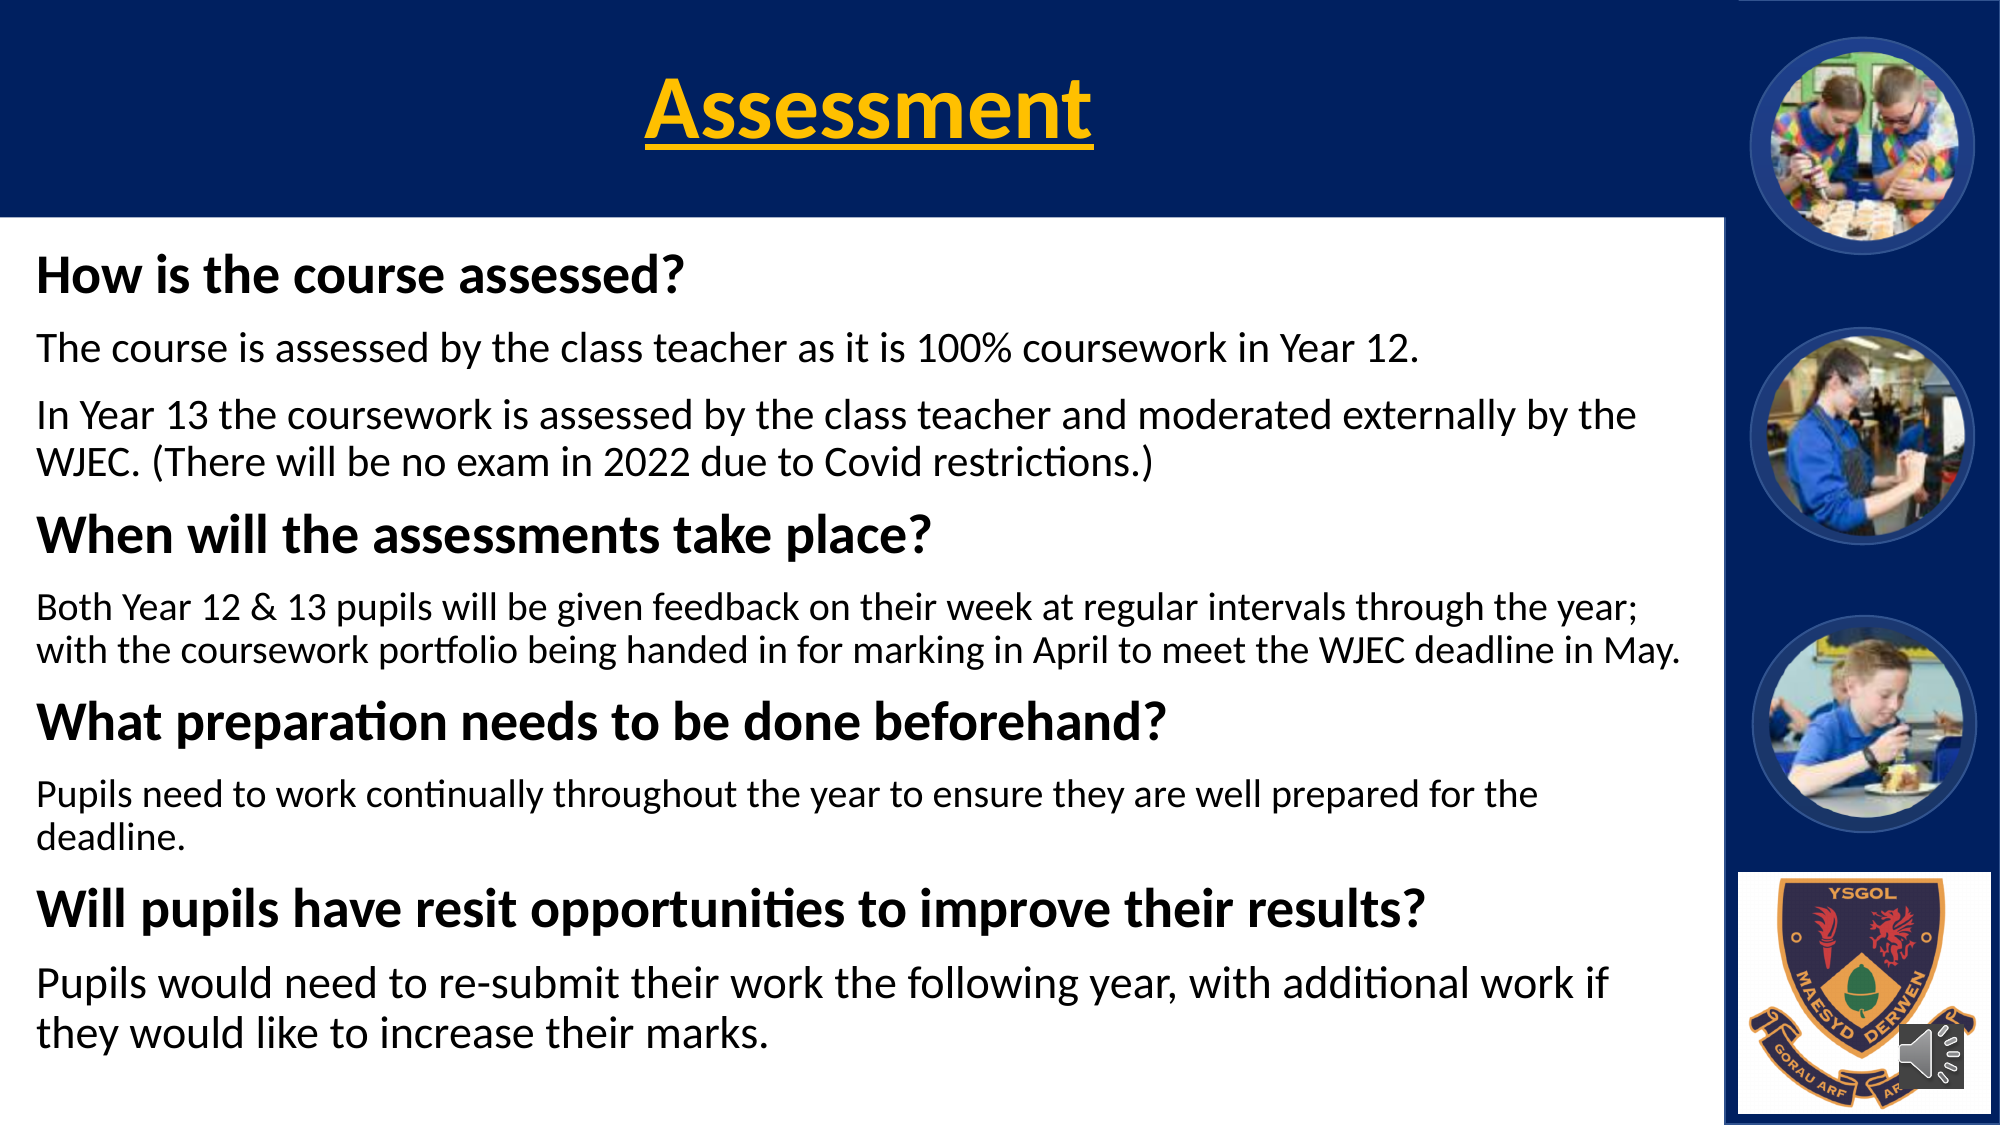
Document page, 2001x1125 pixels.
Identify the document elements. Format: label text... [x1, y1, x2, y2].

text_box [1725, 0, 2000, 1125]
text_box [1752, 615, 1977, 833]
list How is the course assessed? The course is assessed by the class teacher as it is 100% coursework in Year 12. In Year 13 the coursework is assessed by the class teacher and moderated externally by the WJEC. (There will be no exam in 2022 due to Covid restrictions.) When will the assessments take place? Both Year 12 & 13 pupils will be given feedback on their week at regular intervals through the year; with the coursework portfolio being handed in for marking in April to meet the WJEC deadline in May. What preparation needs to be done beforehand? Pupils need to work continually throughout the year to ensure they are well prepared for the deadline. Will pupils have resit opportunities to improve their results? Pupils would need to re-submit their work the following year, with additional work if they would like to increase their marks. [20, 237, 1700, 1101]
title Assessment [0, 0, 1739, 218]
text_box [1750, 37, 1975, 255]
picture [1738, 871, 1991, 1114]
text_box [1750, 327, 1975, 545]
